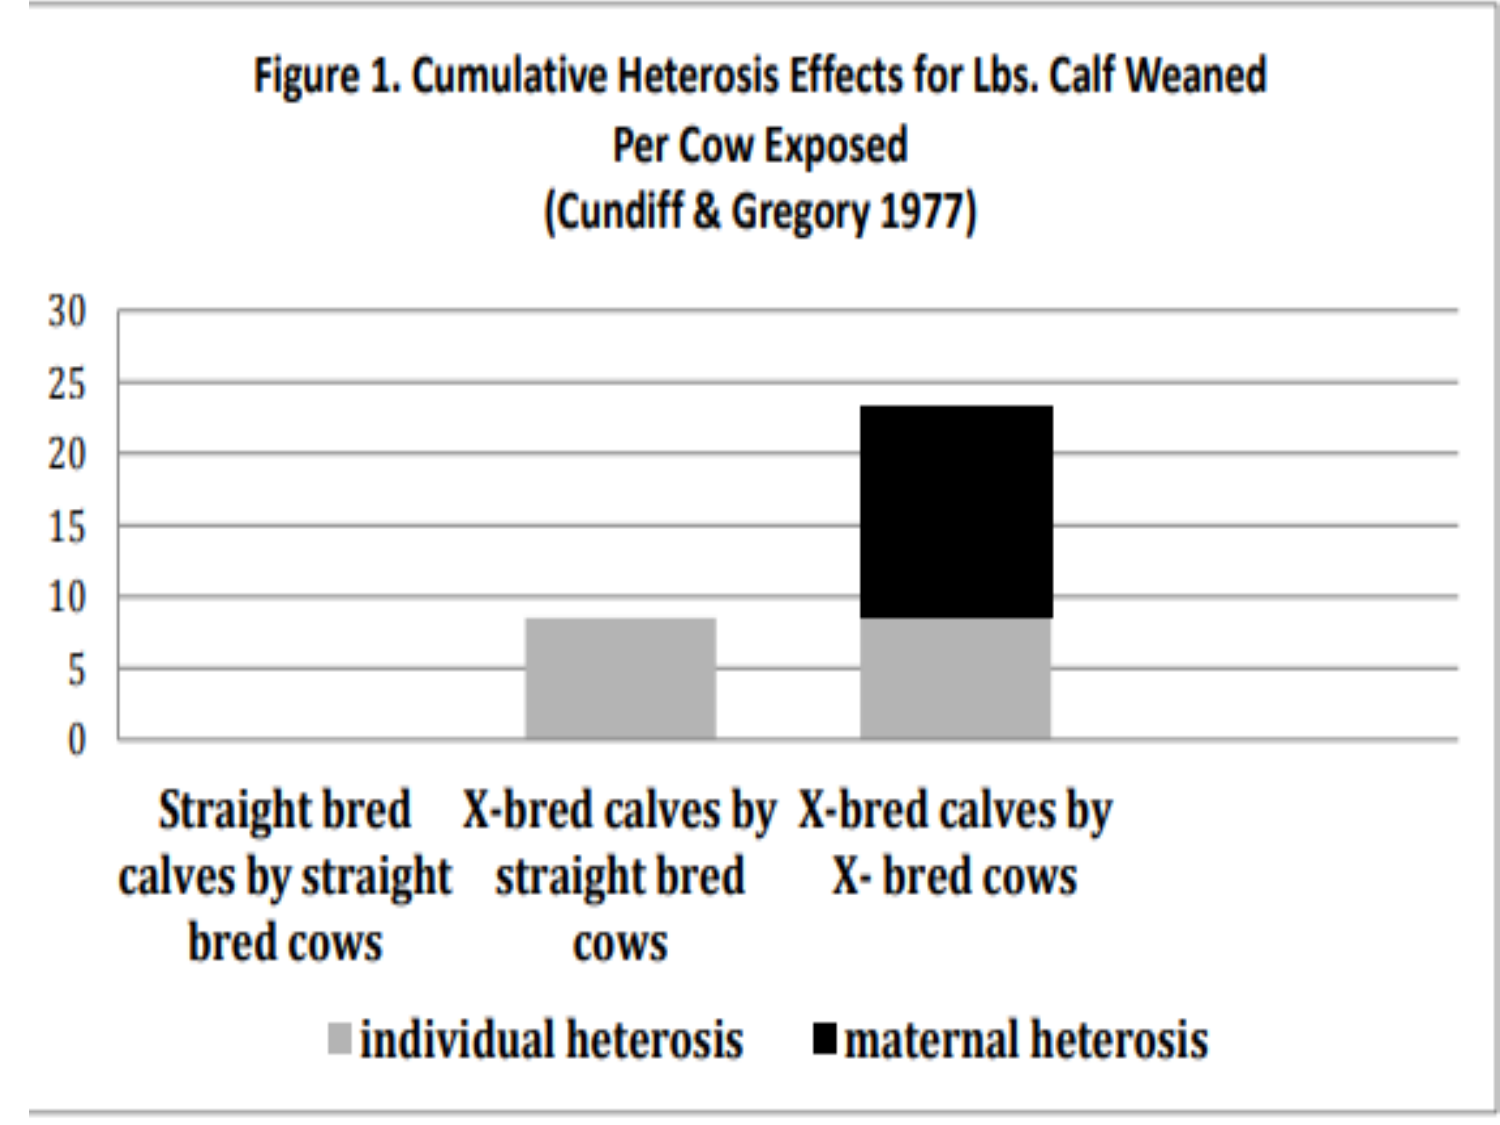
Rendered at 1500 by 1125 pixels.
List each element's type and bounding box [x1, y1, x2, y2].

list [29, 0, 1500, 1125]
